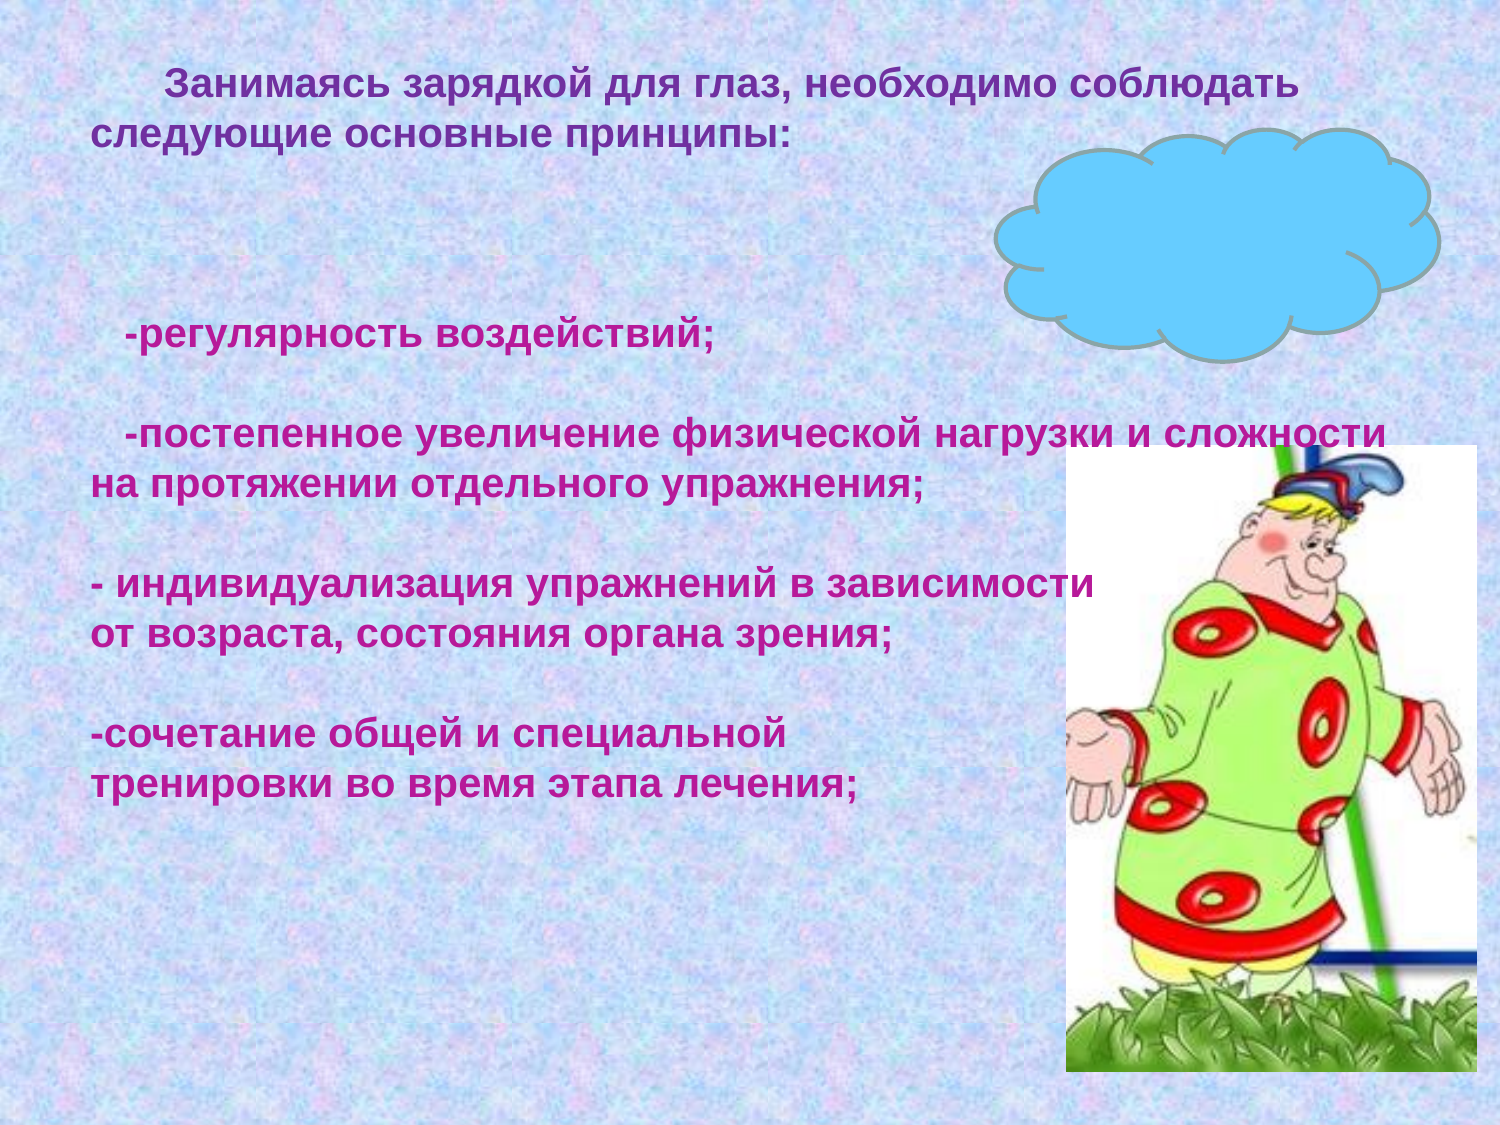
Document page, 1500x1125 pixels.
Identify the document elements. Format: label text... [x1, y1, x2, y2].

title Занимаясь зарядкой для глаз, необходимо соблюдать следующие основные принципы: -регулярность воздействий; -постепенное увеличение физической нагрузки и сложности на протяжении отдельного упражнения; - индивидуализация упражнений в зависимости от возраста, состояния органа зрения; -сочетание общей и специальной тренировки во время этапа лечения; [74, 44, 1426, 868]
picture [0, 0, 1500, 1125]
text_box [993, 127, 1442, 364]
